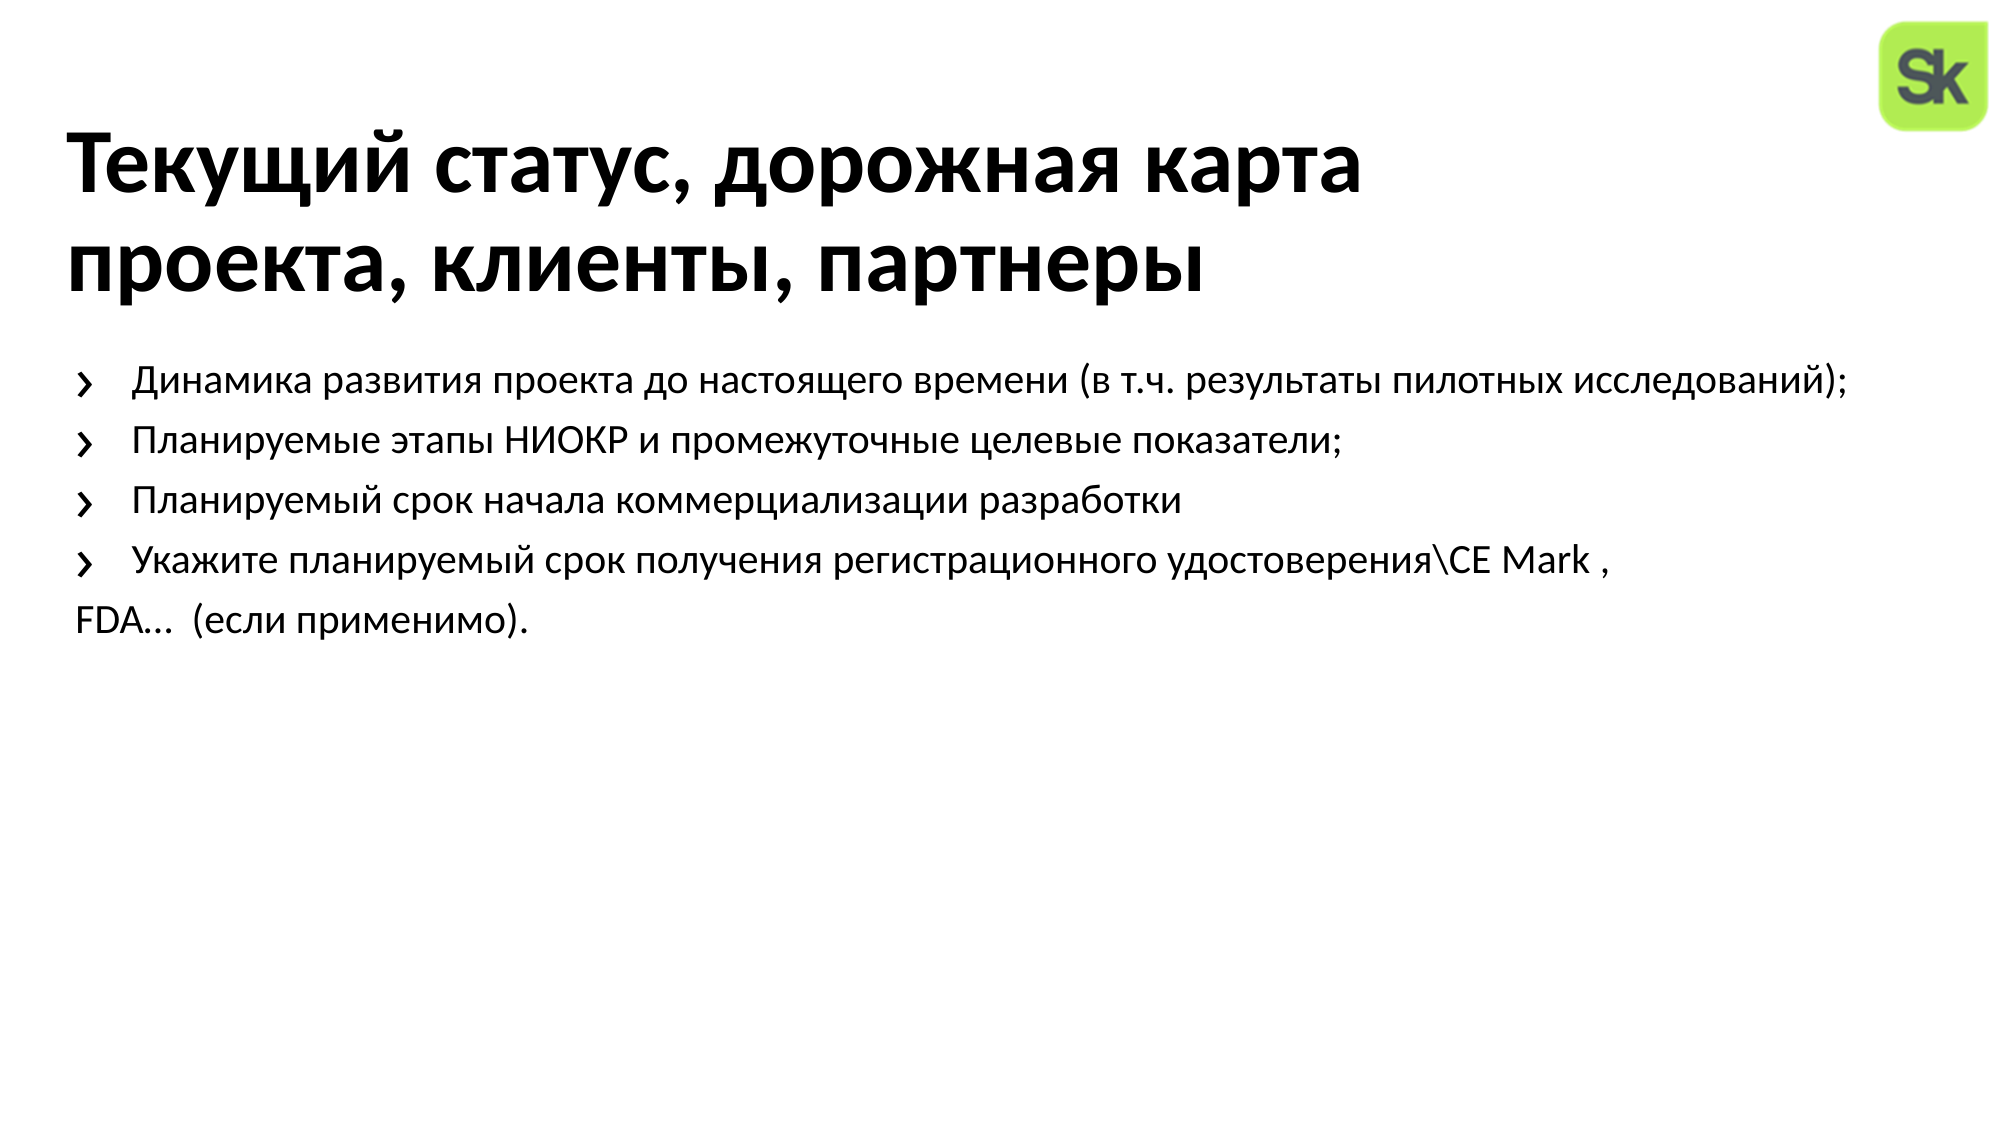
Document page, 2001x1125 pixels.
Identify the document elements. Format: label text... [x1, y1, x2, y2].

text_box Динамика развития проекта до настоящего времени (в т.ч. результаты пилотных исследований); Планируемые этапы НИОКР и промежуточные целевые показатели; Планируемый срок начала коммерциализации разработки Укажите планируемый срок получения регистрационного удостоверения\CE Mark , FDA… (если применимо). [60, 334, 2000, 866]
text_box Текущий статус, дорожная карта проекта, клиенты, партнеры [51, 105, 1453, 237]
picture [1876, 19, 1990, 133]
